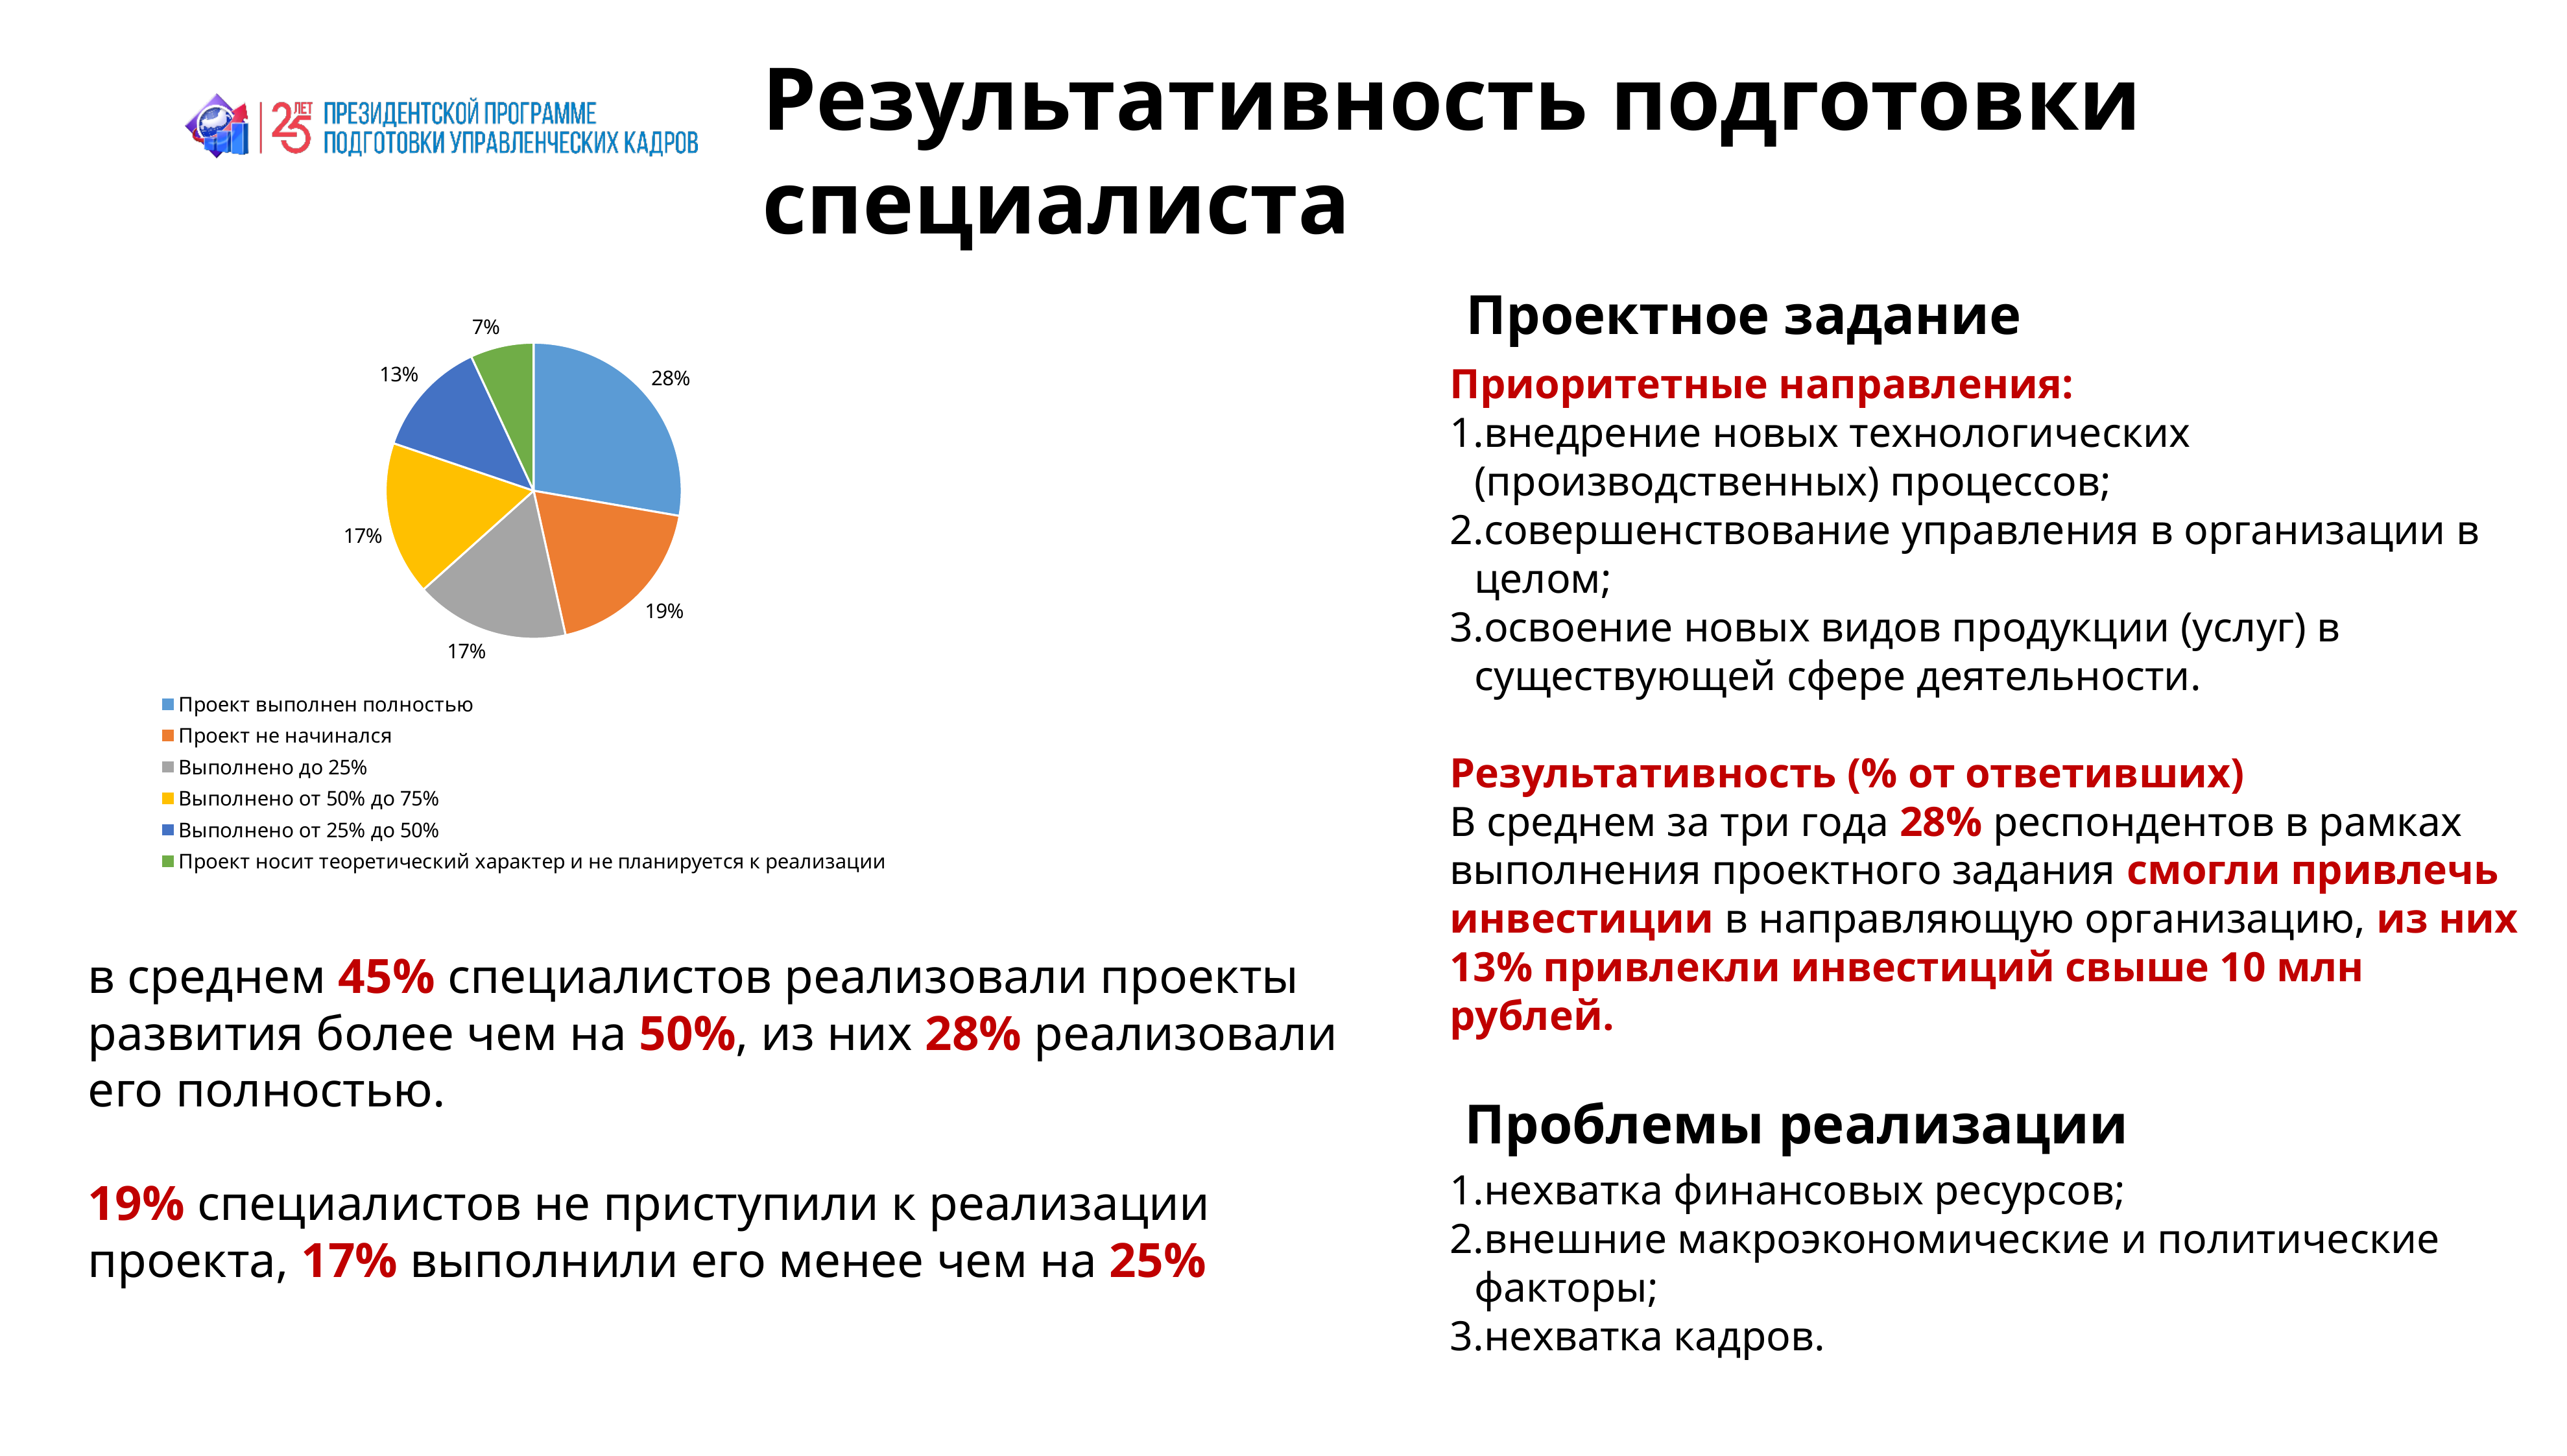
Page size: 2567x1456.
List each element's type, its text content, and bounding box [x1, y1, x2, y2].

text_box Проблемы реализации [1455, 1092, 2139, 1159]
chart [72, 300, 977, 879]
text_box в среднем 45% специалистов реализовали проекты развития более чем на 50%, из них 28% реализовали его полностью. 19% специалистов не приступили к реализации проекта, 17% выполнили его менее чем на 25% [78, 941, 1362, 1292]
text_box Результативность подготовки специалиста [723, 24, 2413, 270]
text_box Проектное задание [1456, 276, 2032, 350]
text_box нехватка финансовых ресурсов; внешние макроэкономические и политические факторы; нехватка кадров. [1440, 1159, 2509, 1363]
picture [185, 93, 698, 158]
text_box Приоритетные направления: внедрение новых технологических (производственных) процессов; совершенствование управления в организации в целом; освоение новых видов продукции (услуг) в существующей сфере деятельности. Результативность (% от ответивших) В среднем за три года 28% респондентов в рамках выполнения проектного задания смогли привлечь инвестиции в направляющую организацию, из них 13% привлекли инвестиций свыше 10 млн рублей. [1440, 353, 2541, 1044]
